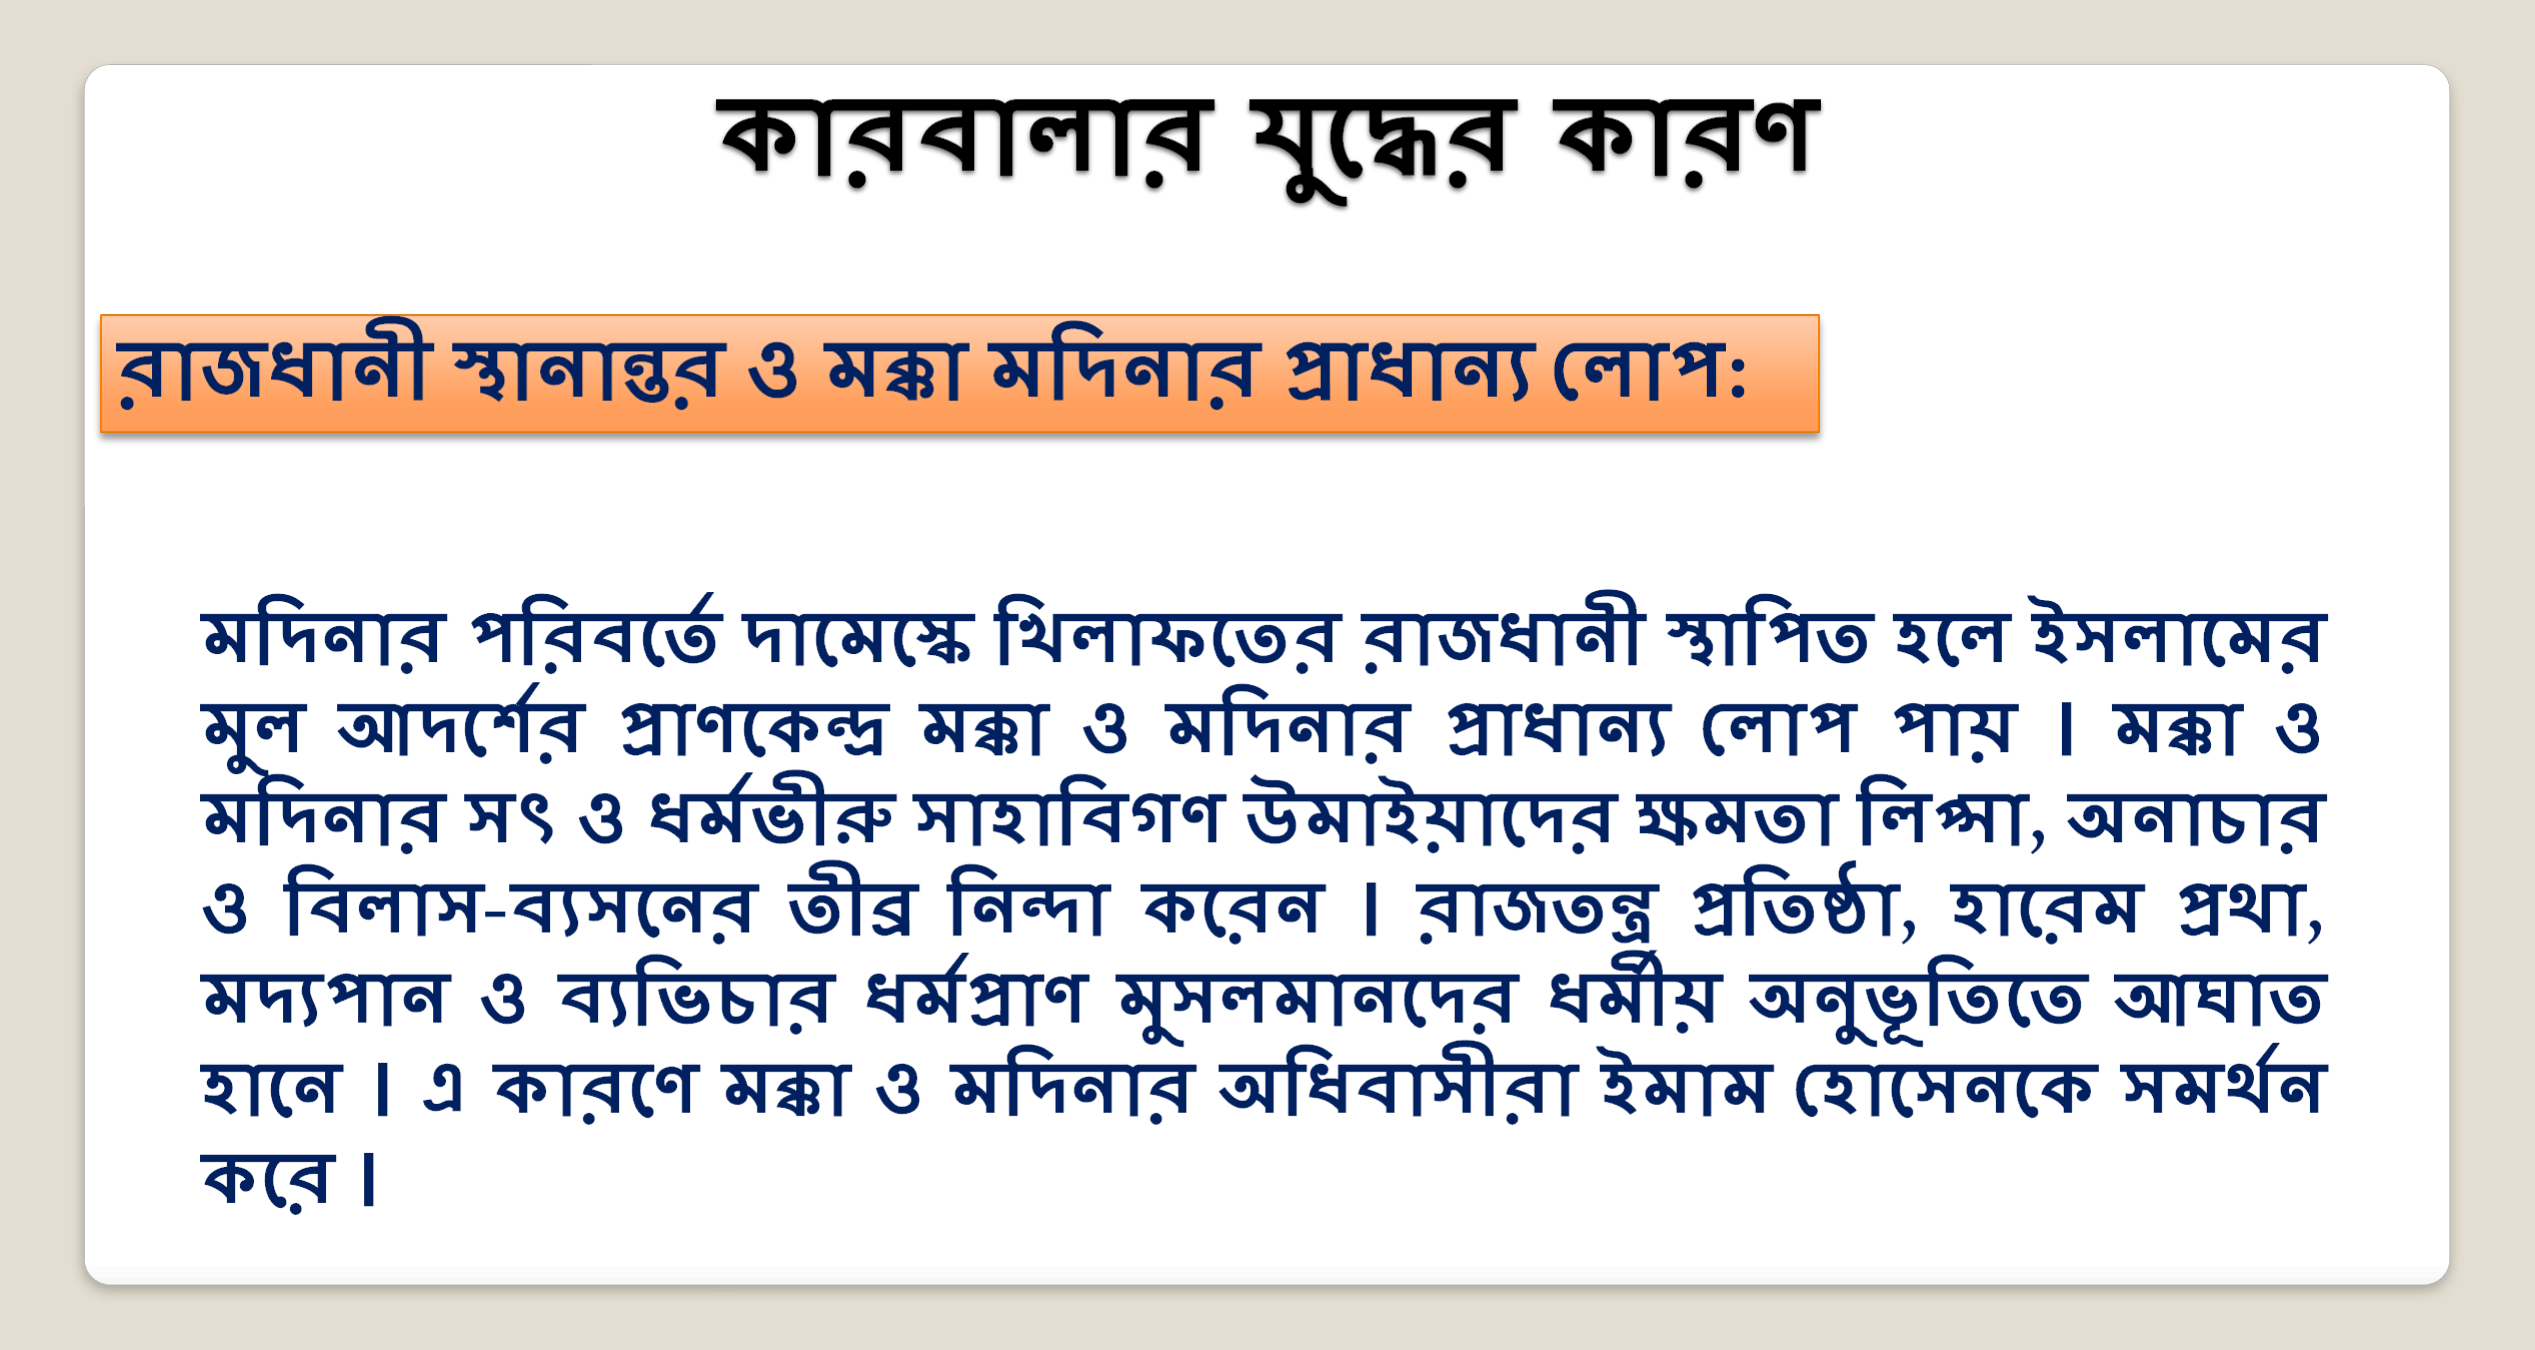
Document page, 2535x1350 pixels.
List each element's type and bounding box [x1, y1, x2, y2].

picture [154, 574, 2372, 1242]
picture [54, 287, 1832, 451]
picture [642, 37, 1920, 233]
